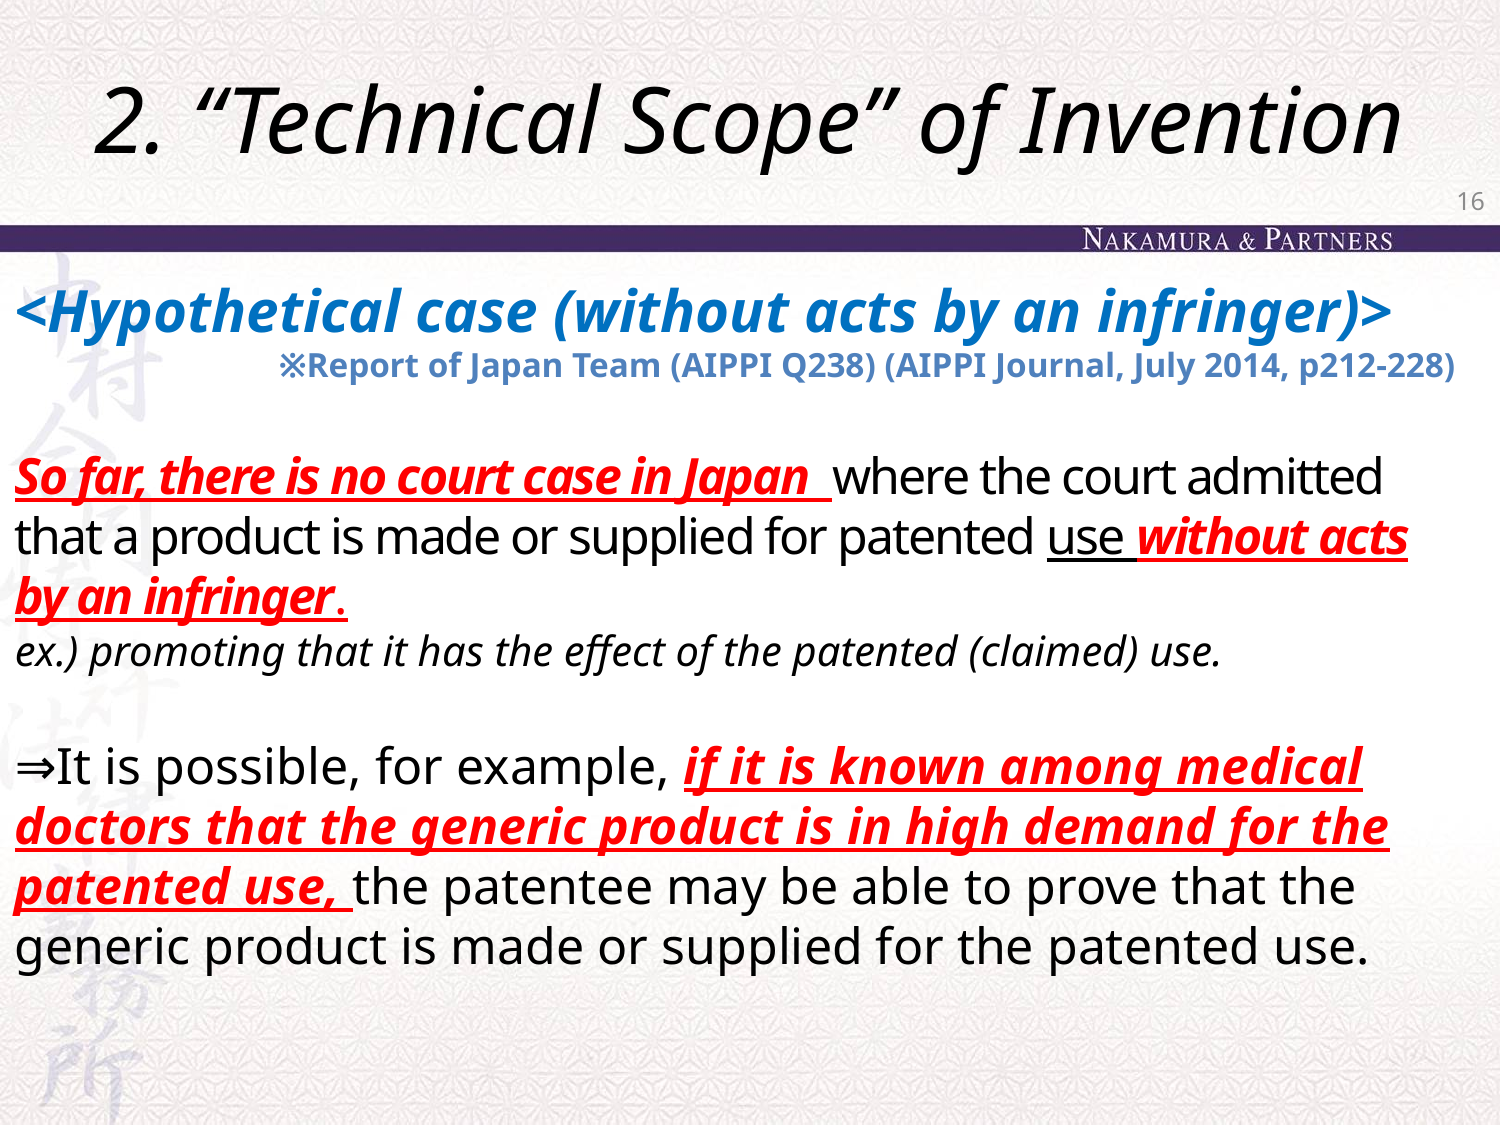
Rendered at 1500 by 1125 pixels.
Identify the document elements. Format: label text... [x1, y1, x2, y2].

slide_number 16 [1149, 172, 1500, 233]
text_box <Hypothetical case (without acts by an infringer)> ※Report of Japan Team (AIPPI Q238) (AIPPI Journal, July 2014, p212-228) So far, there is no court case in Japan where the court admitted that a product is made or supplied for patented use without acts by an infringer. ex.) promoting that it has the effect of the patented (claimed) use. ⇒It is possible, for example, if it is known among medical doctors that the generic product is in high demand for the patented use, the patentee may be able to prove that the generic product is made or supplied for the patented use. [0, 267, 1481, 1094]
text_box [5, 255, 1487, 1083]
picture [0, 0, 1500, 1125]
title 2. “Technical Scope” of Invention [53, 54, 1447, 185]
